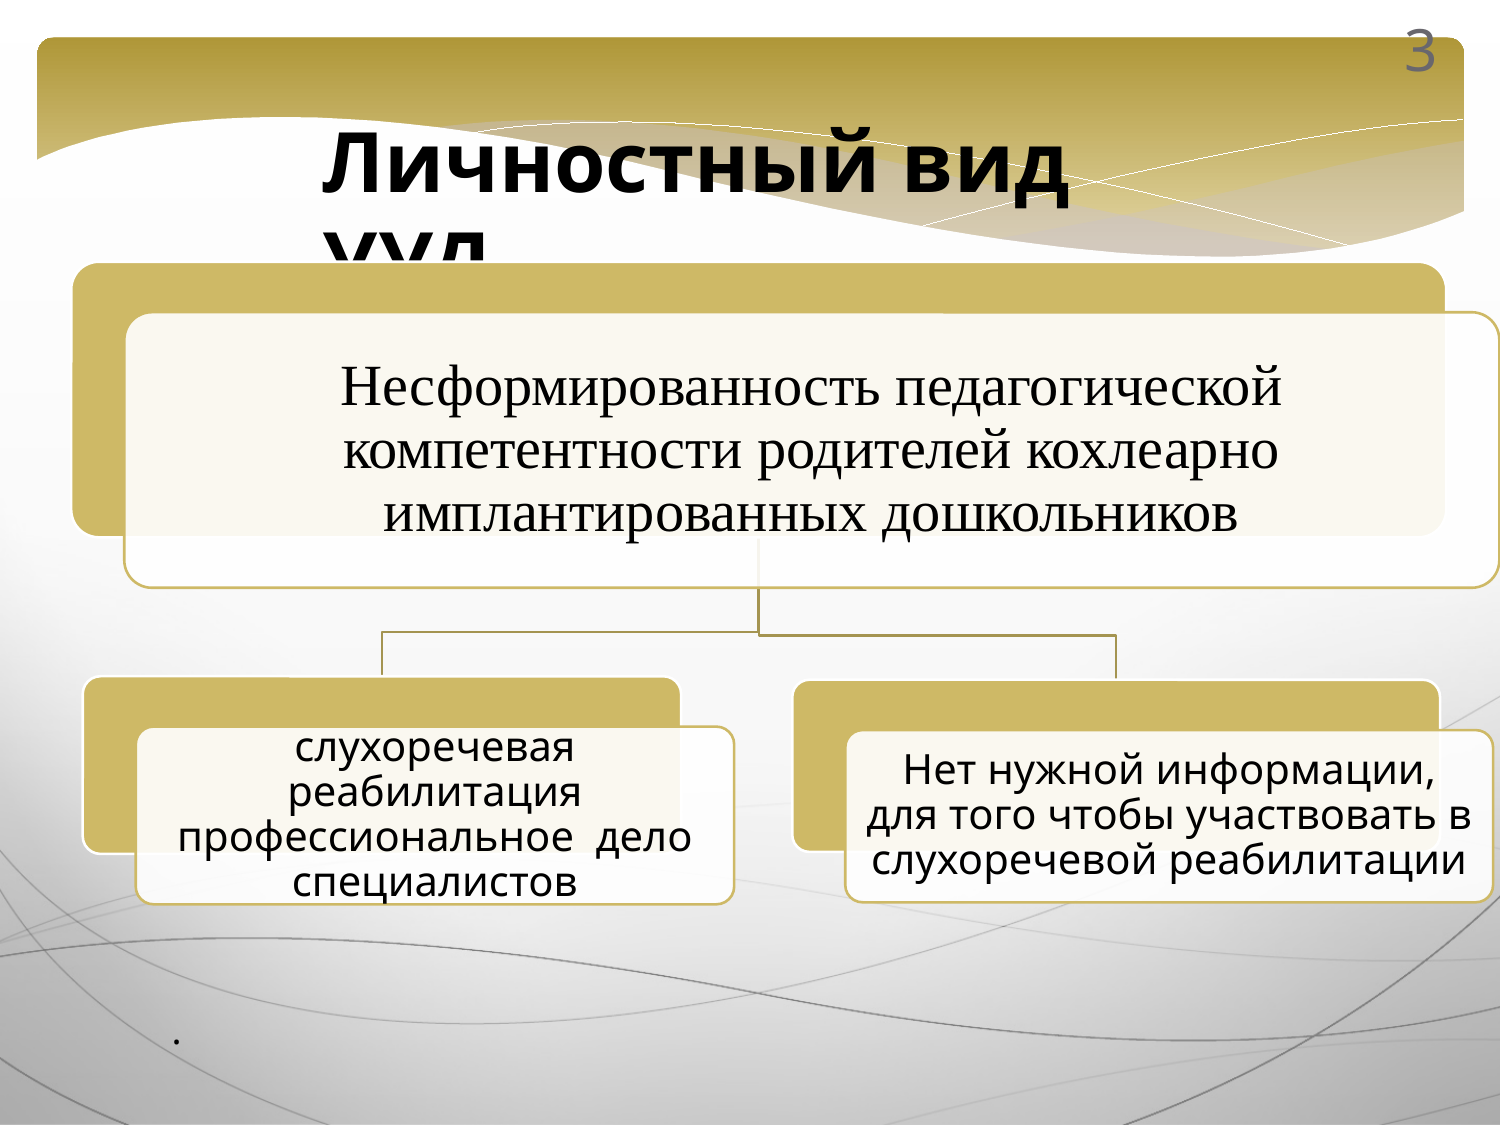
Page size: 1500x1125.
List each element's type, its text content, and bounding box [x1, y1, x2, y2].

text_box 3 [1325, 23, 1500, 84]
text_box Личностный вид УУД [308, 101, 1247, 197]
text_box . [156, 999, 1398, 1060]
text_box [70, 198, 1500, 968]
